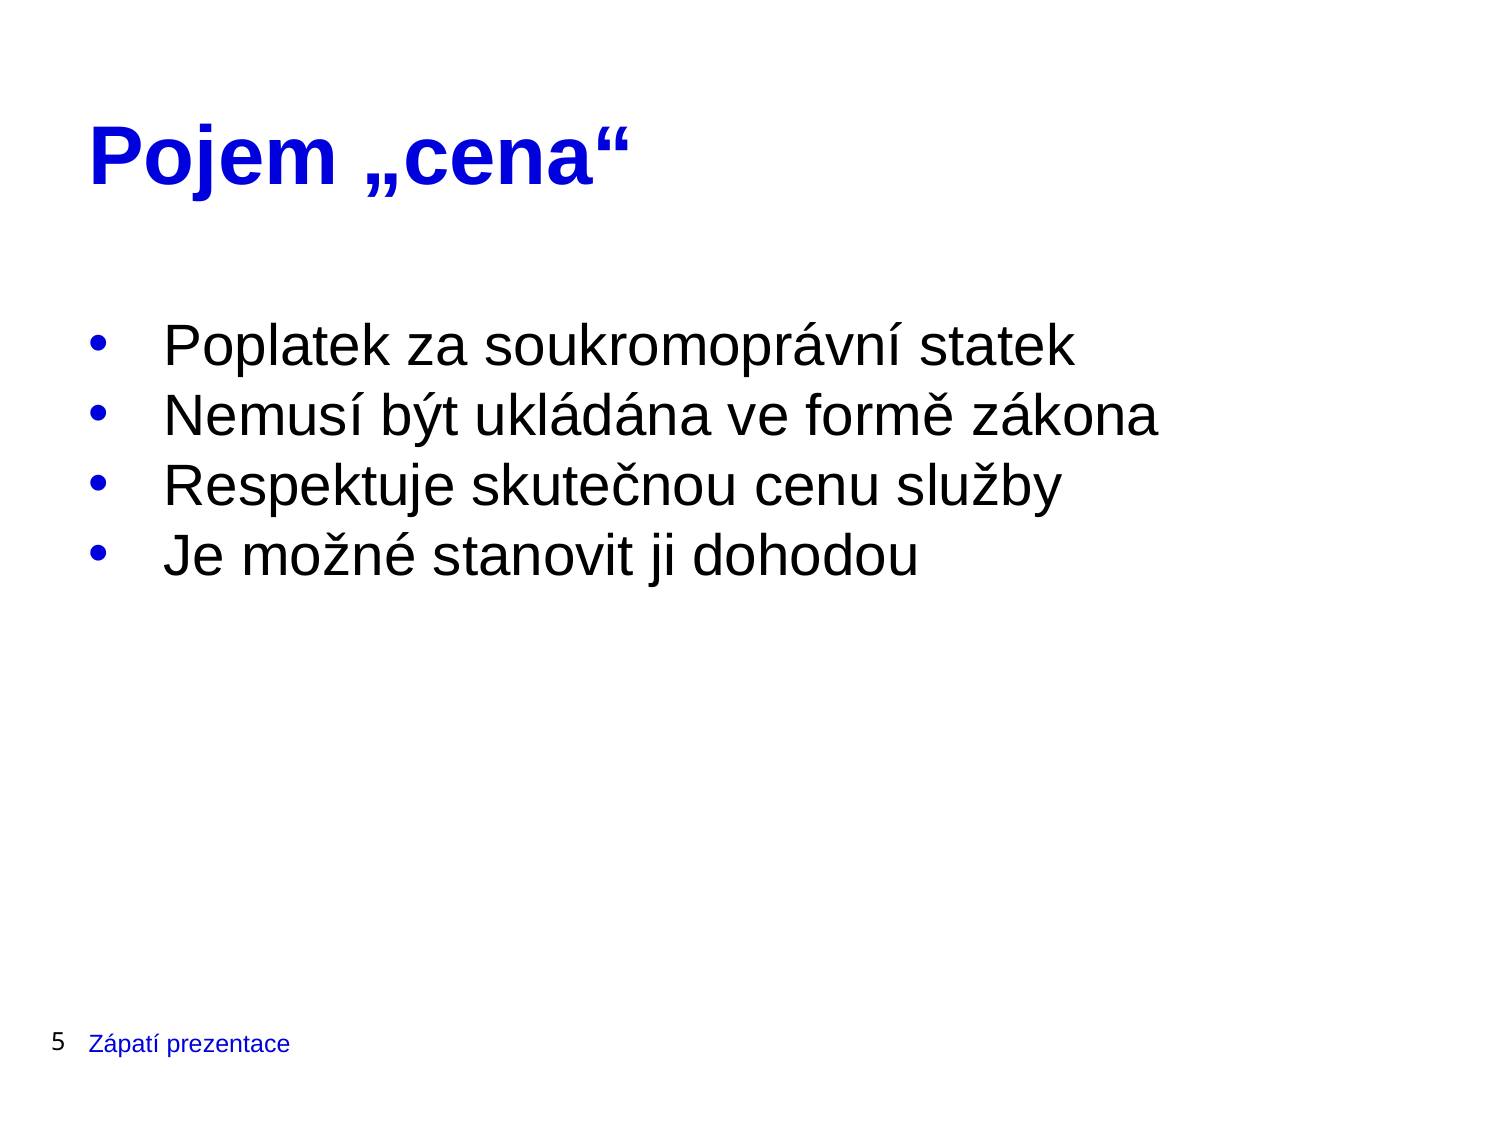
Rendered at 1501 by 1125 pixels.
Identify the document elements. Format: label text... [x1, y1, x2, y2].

title Pojem „cena“ [88, 118, 1412, 193]
footer Zápatí prezentace [88, 1021, 1064, 1063]
list Poplatek za soukromoprávní statek Nemusí být ukládána ve formě zákona Respektuje skutečnou cenu služby Je možné stanovit ji dohodou [88, 307, 1412, 957]
slide_number 5 [50, 1021, 82, 1063]
